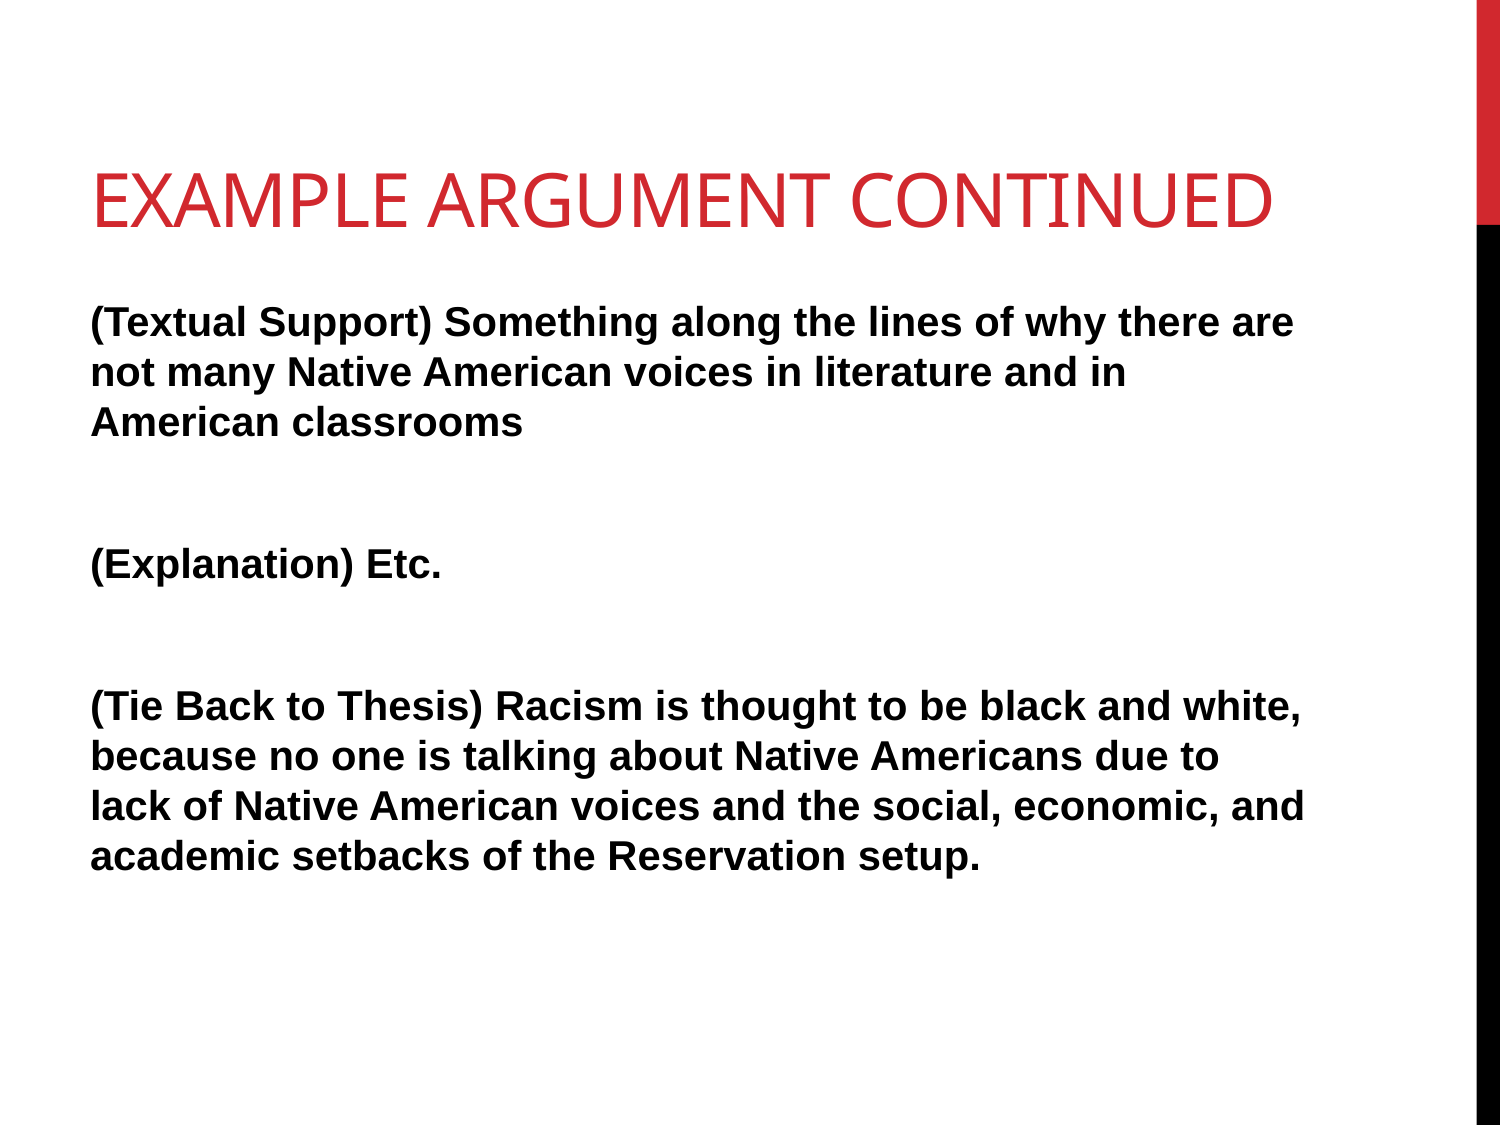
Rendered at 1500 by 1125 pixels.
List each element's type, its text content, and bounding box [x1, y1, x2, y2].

list (Textual Support) Something along the lines of why there are not many Native American voices in literature and in American classrooms (Explanation) Etc. (Tie Back to Thesis) Racism is thought to be black and white, because no one is talking about Native Americans due to lack of Native American voices and the social, economic, and academic setbacks of the Reservation setup. [75, 287, 1325, 1005]
title Example argument Continued [75, 25, 1403, 250]
